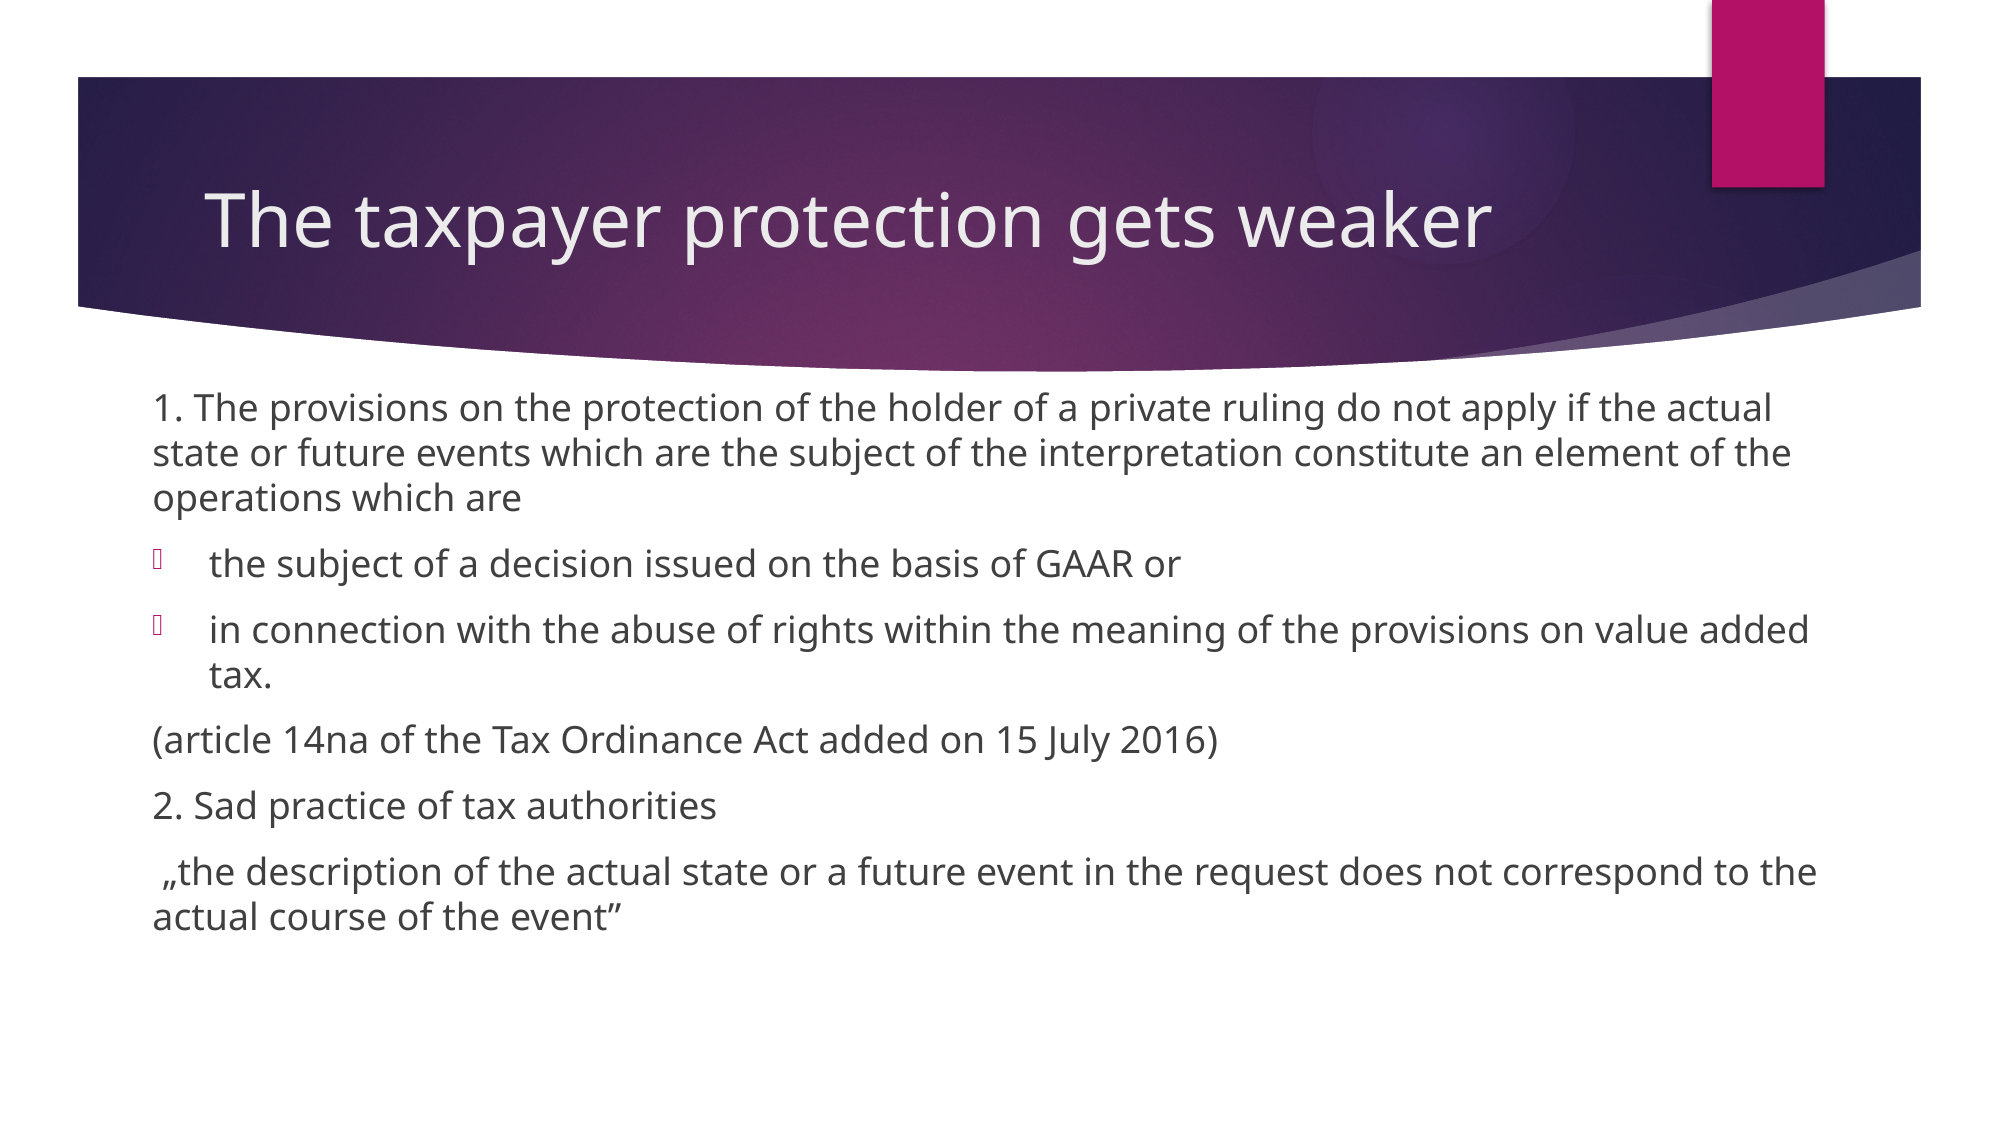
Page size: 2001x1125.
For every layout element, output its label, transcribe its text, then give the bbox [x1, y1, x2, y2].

list 1. The provisions on the protection of the holder of a private ruling do not apply if the actual state or future events which are the subject of the interpretation constitute an element of the operations which are the subject of a decision issued on the basis of GAAR or in connection with the abuse of rights within the meaning of the provisions on value added tax. (article 14na of the Tax Ordinance Act added on 15 July 2016) 2. Sad practice of tax authorities „the description of the actual state or a future event in the request does not correspond to the actual course of the event” [137, 376, 1863, 1014]
title The taxpayer protection gets weaker [189, 159, 1627, 276]
